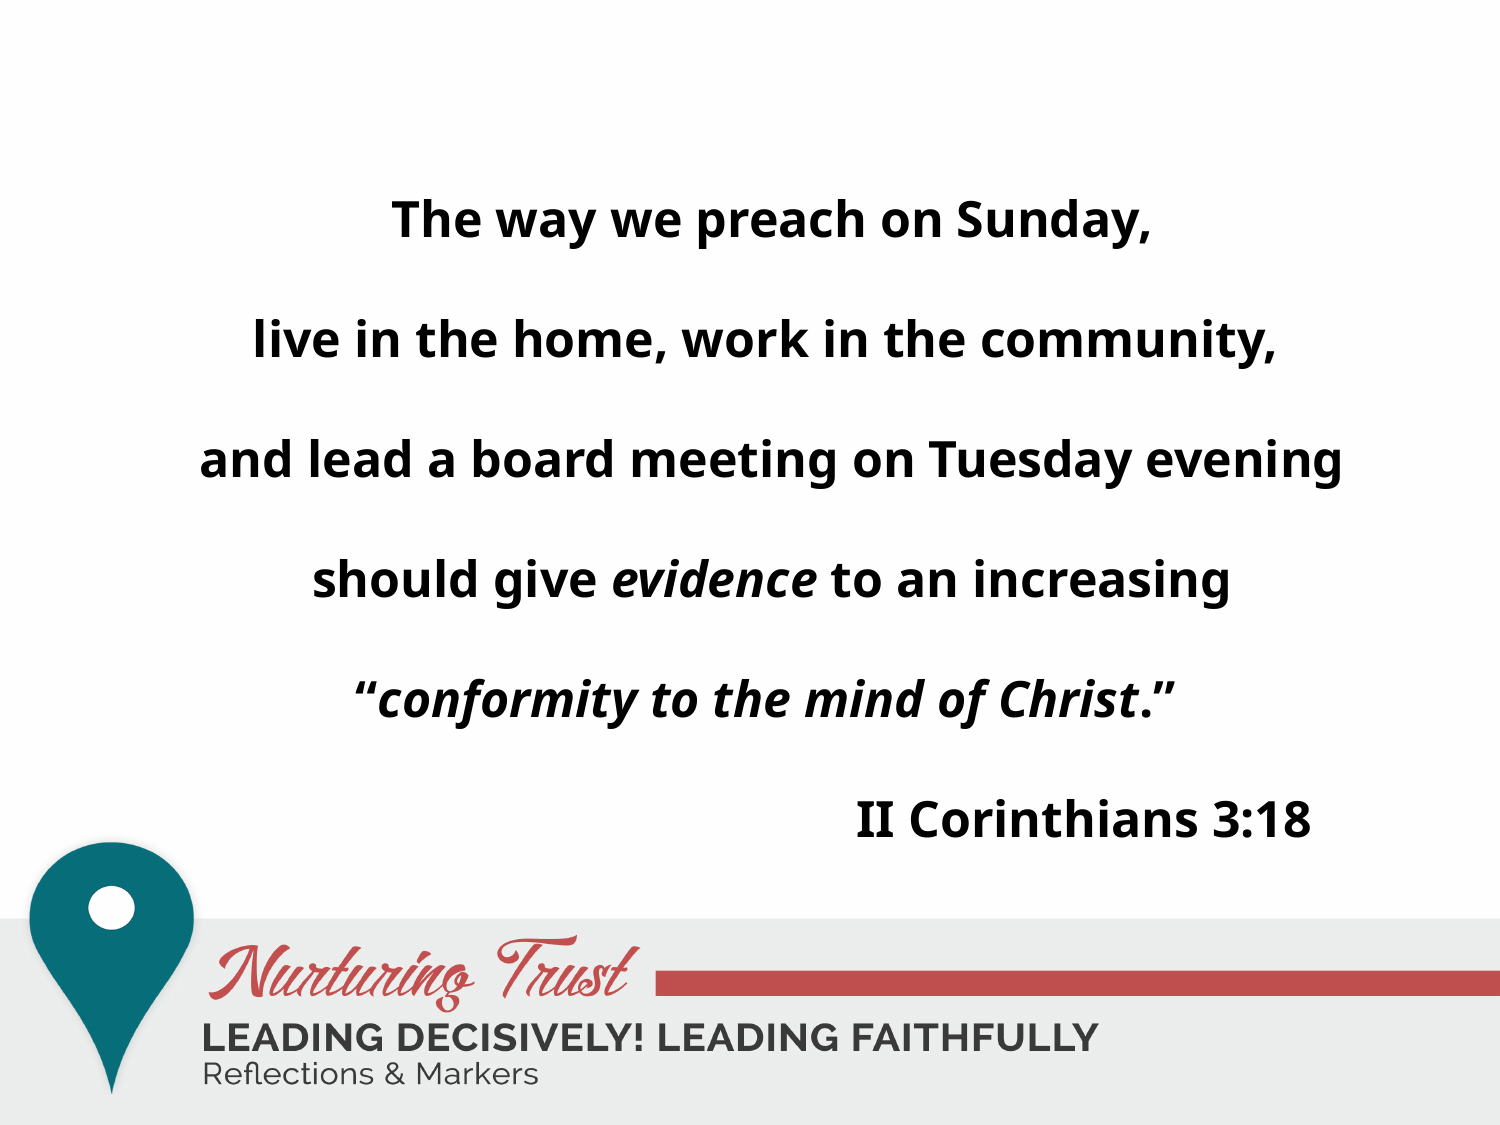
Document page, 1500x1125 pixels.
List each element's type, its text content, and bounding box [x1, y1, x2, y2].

title The way we preach on Sunday, live in the home, work in the community, and lead a board meeting on Tuesday evening should give evidence to an increasing “conformity to the mind of Christ.” II Corinthians 3:18 [123, 155, 1422, 880]
picture [0, 0, 1500, 1125]
